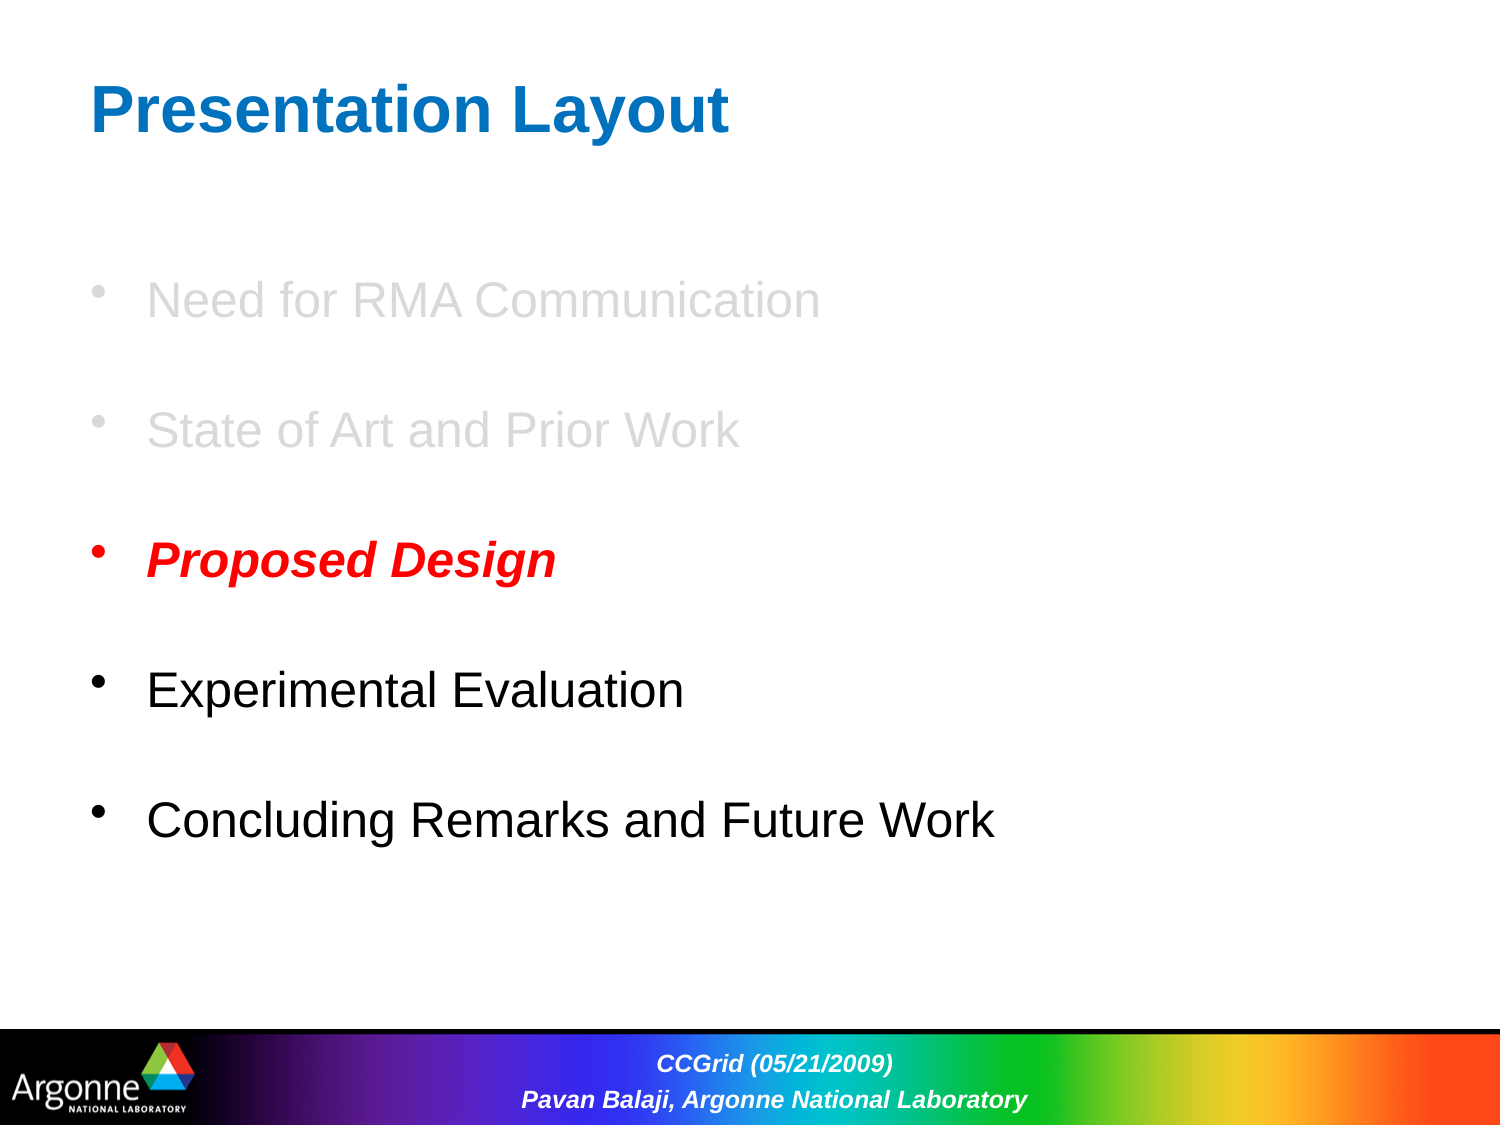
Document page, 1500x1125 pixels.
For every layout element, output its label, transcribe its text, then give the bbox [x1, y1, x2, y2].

picture [0, 1029, 1500, 1125]
footer CCGrid (05/21/2009) Pavan Balaji, Argonne National Laboratory [487, 1034, 1063, 1113]
title Presentation Layout [74, 24, 1426, 188]
list Need for RMA Communication State of Art and Prior Work Proposed Design Experimental Evaluation Concluding Remarks and Future Work [74, 199, 1463, 1006]
